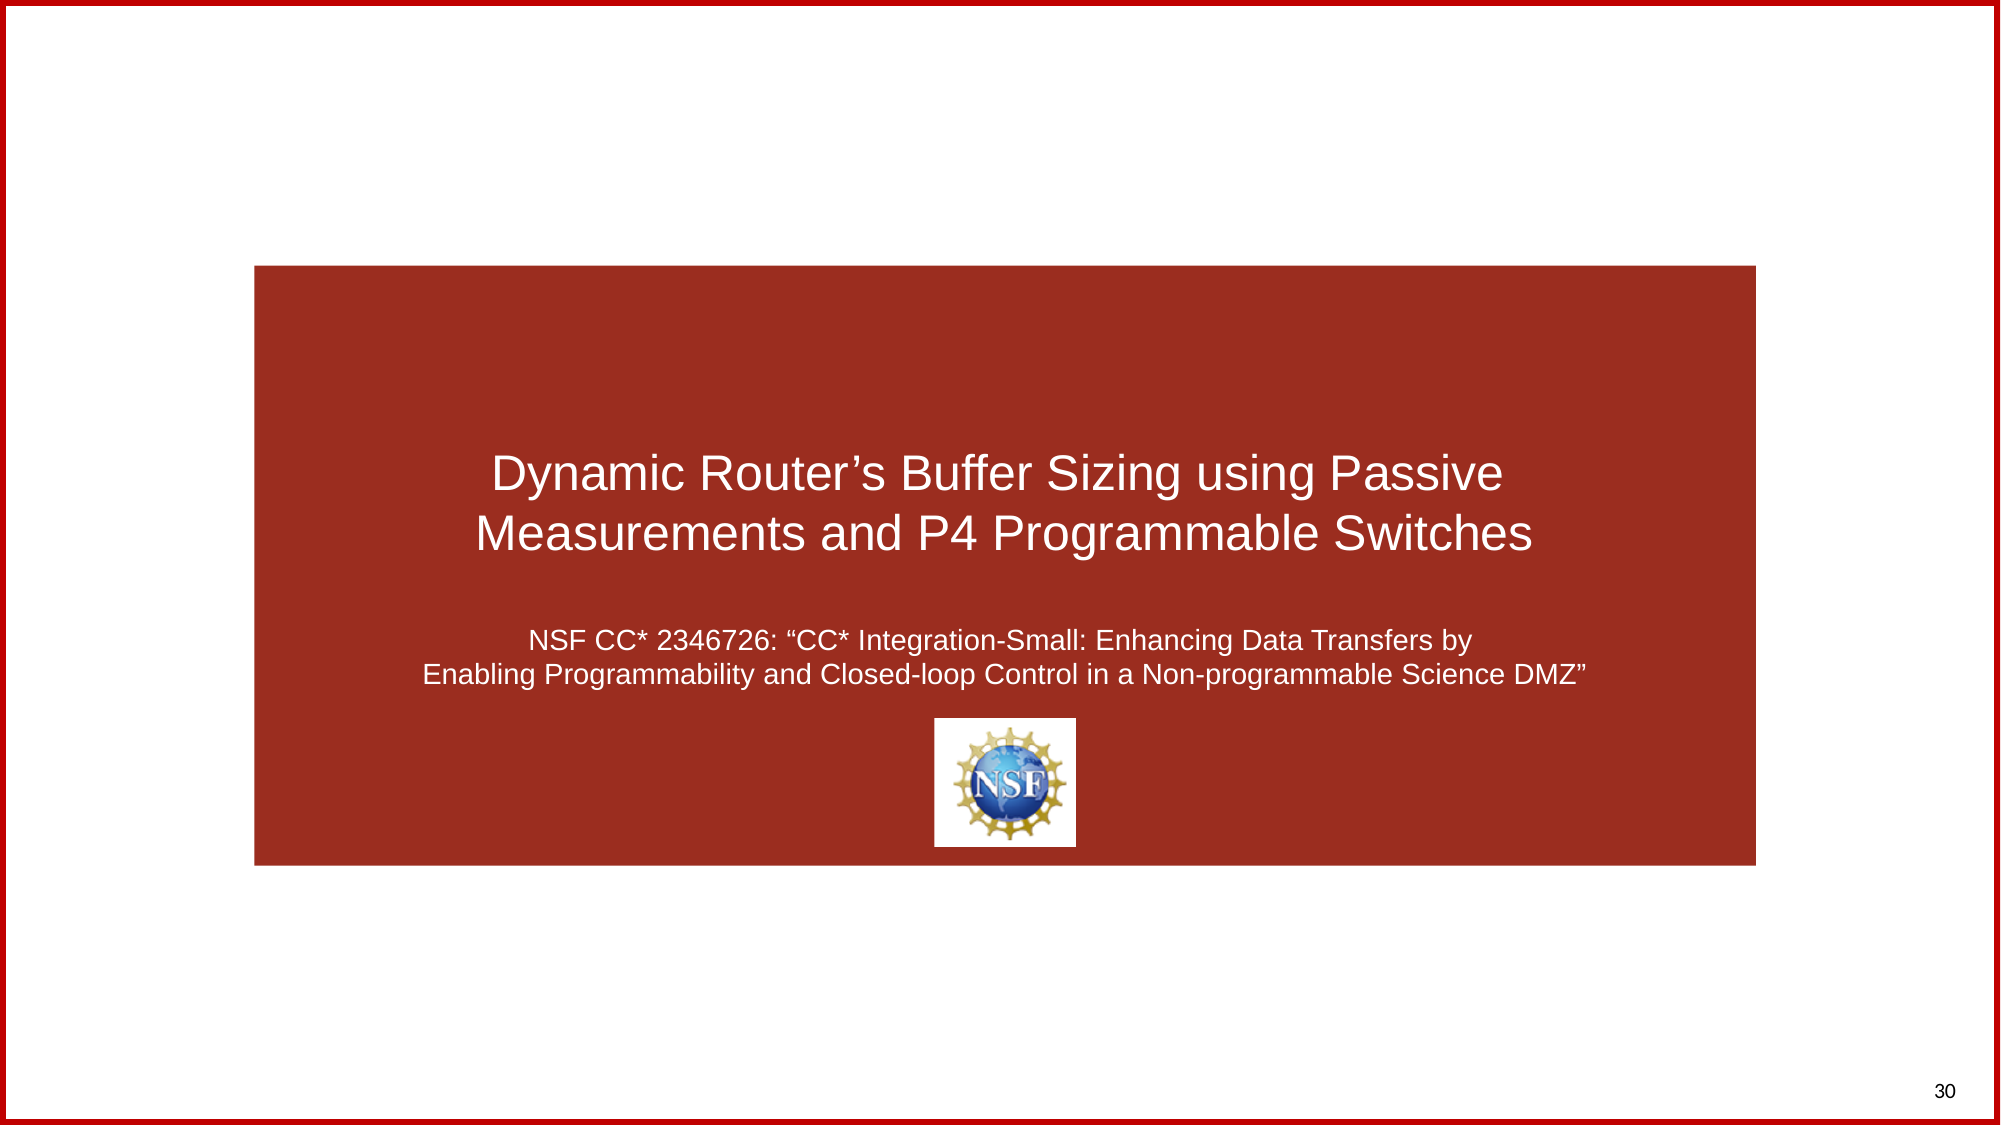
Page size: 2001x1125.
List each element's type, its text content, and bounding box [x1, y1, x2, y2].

slide_number 30 [1756, 1059, 1972, 1120]
text_box Dynamic Router’s Buffer Sizing using Passive Measurements and P4 Programmable Switches NSF CC* 2346726: “CC* Integration-Small: Enhancing Data Transfers by Enabling Programmability and Closed-loop Control in a Non-programmable Science DMZ” [253, 264, 1757, 867]
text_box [933, 718, 1077, 848]
